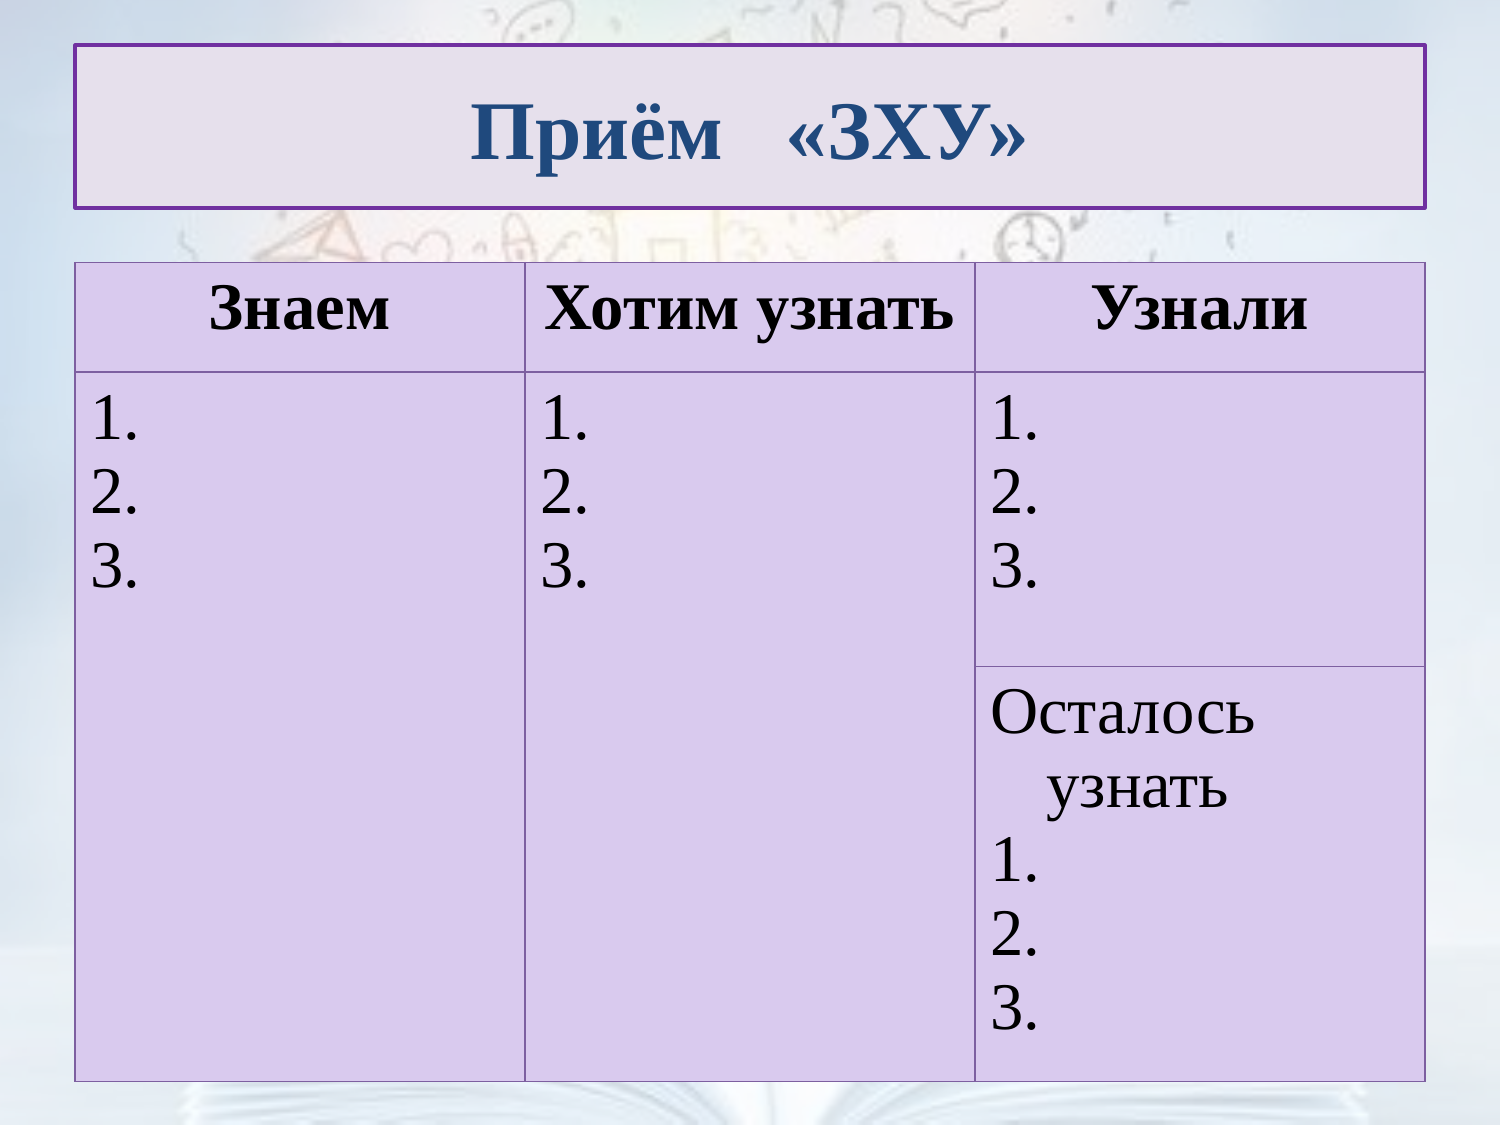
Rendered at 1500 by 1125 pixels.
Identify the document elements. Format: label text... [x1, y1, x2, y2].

table_header Узнали [976, 263, 1424, 371]
table_cell 1. 2. 3. [526, 373, 974, 1081]
title Приём «ЗХУ» [75, 45, 1425, 208]
table_cell Осталось узнать 1. 2. 3. [976, 667, 1424, 1081]
table_cell 1. 2. 3. [76, 373, 524, 1081]
table_cell 1. 2. 3. [976, 373, 1424, 666]
table_header Знаем [76, 263, 524, 371]
table_header Хотим узнать [526, 263, 974, 371]
